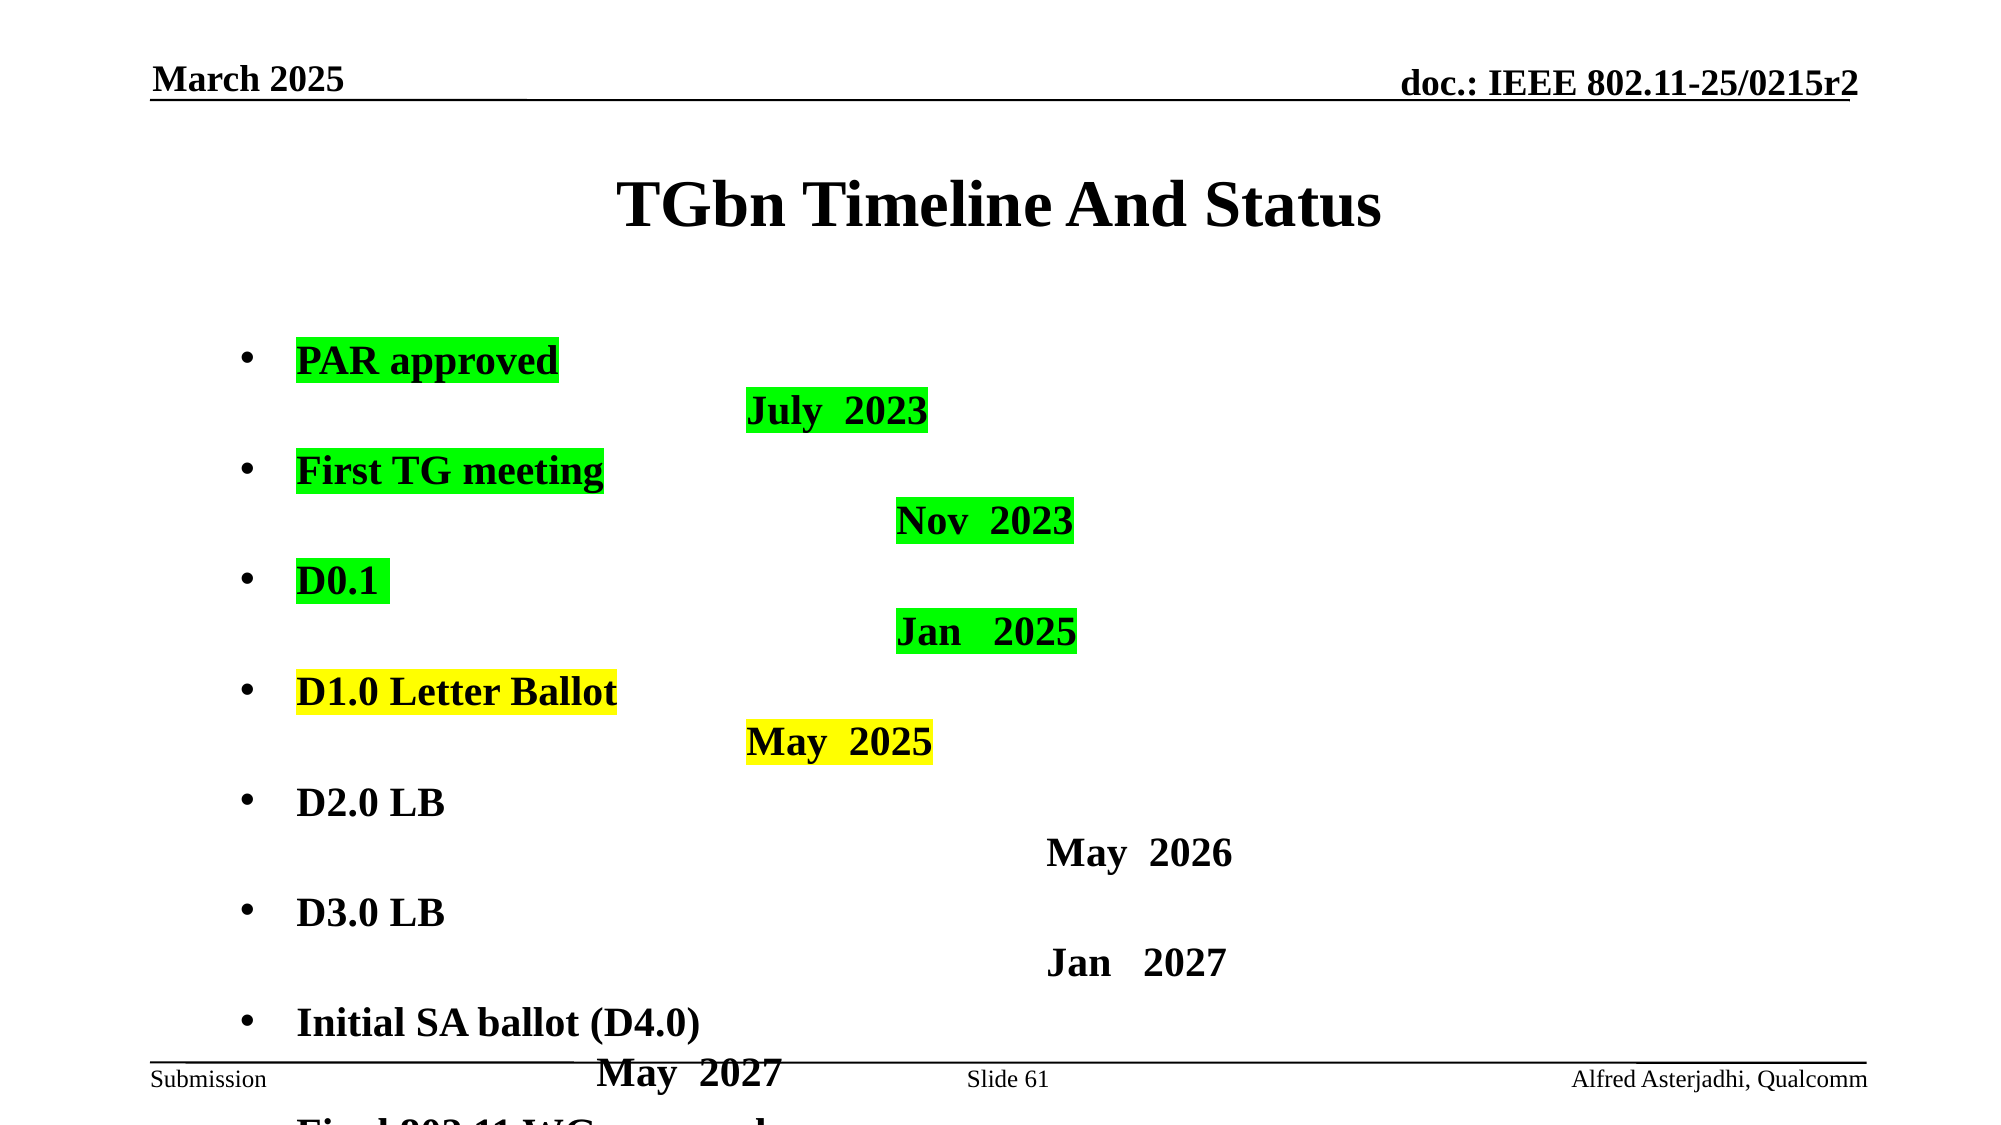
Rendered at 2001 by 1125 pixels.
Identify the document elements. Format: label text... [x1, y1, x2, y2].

slide_number Slide 61 [950, 1061, 1067, 1123]
list PAR approved July 2023 First TG meeting Nov 2023 D0.1 Jan 2025 D1.0 Letter Ballot May 2025 D2.0 LB May 2026 D3.0 LB Jan 2027 Initial SA ballot (D4.0) May 2027 Final 802.11 WG approval Mar 2028 802 EC approval Mar 2028 RevCom and SASB approval May 2028 [149, 324, 1850, 1000]
footer Alfred Asterjadhi, Qualcomm [1171, 1061, 1869, 1093]
title TGbn Timeline And Status [149, 112, 1850, 288]
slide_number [152, 54, 563, 100]
